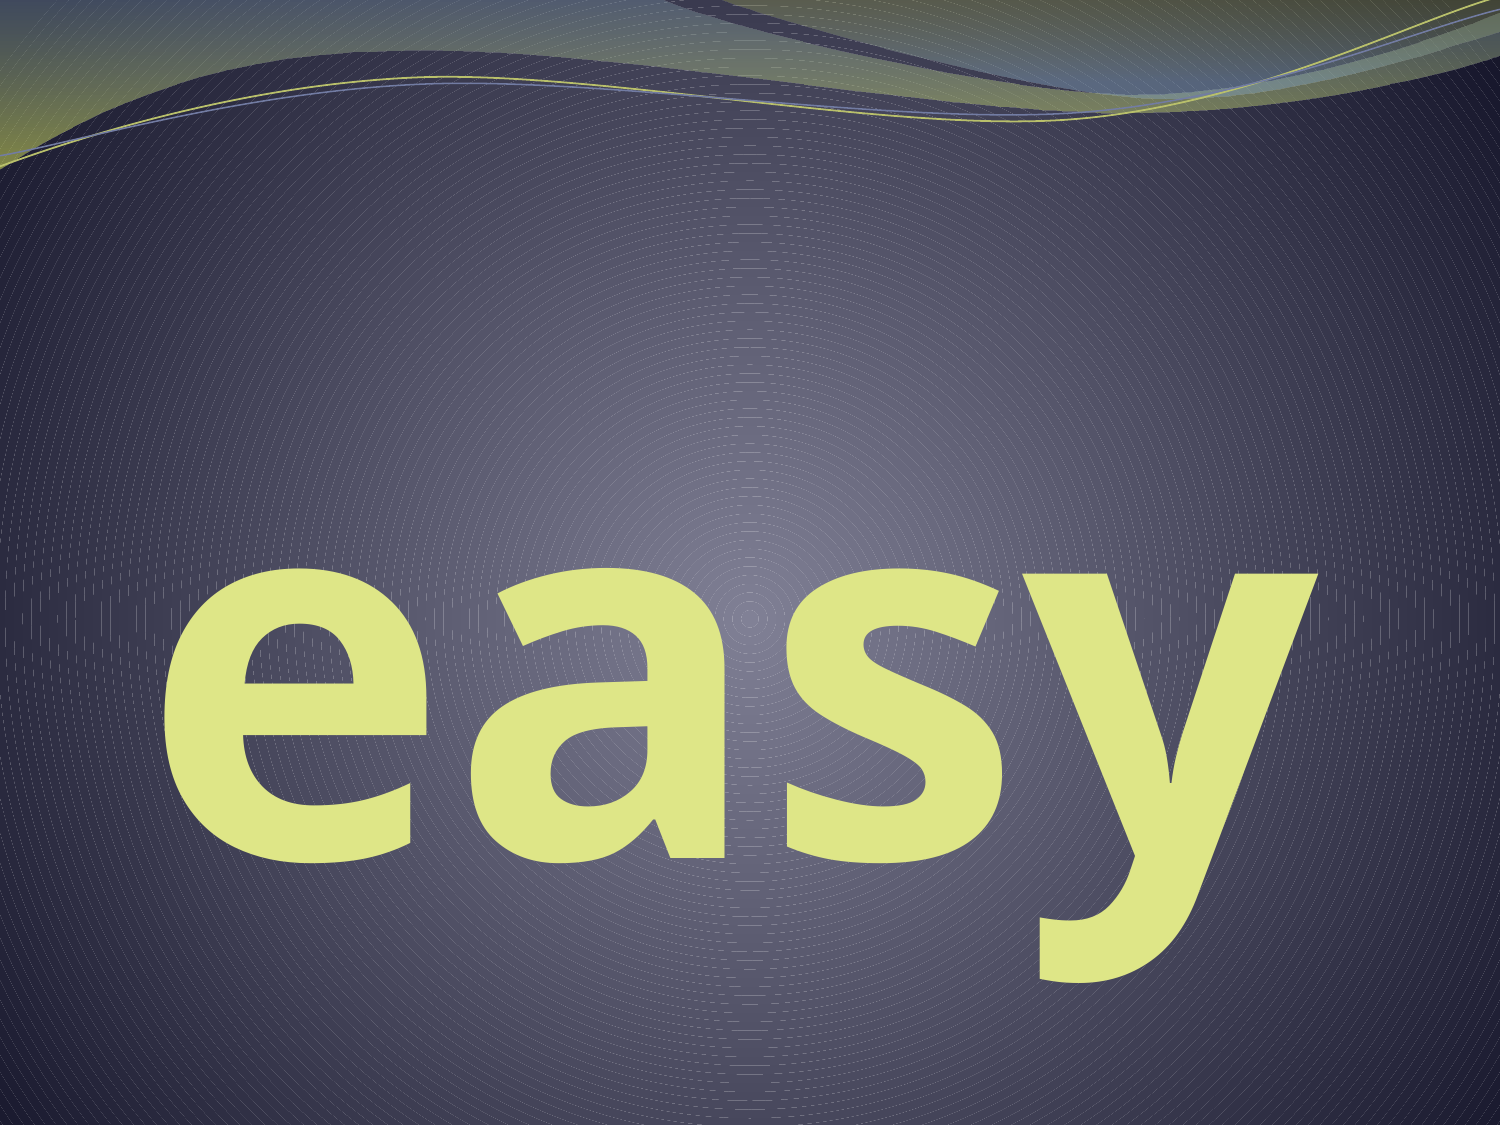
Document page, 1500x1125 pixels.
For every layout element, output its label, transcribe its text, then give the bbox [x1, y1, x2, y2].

title easy [87, 224, 1376, 963]
